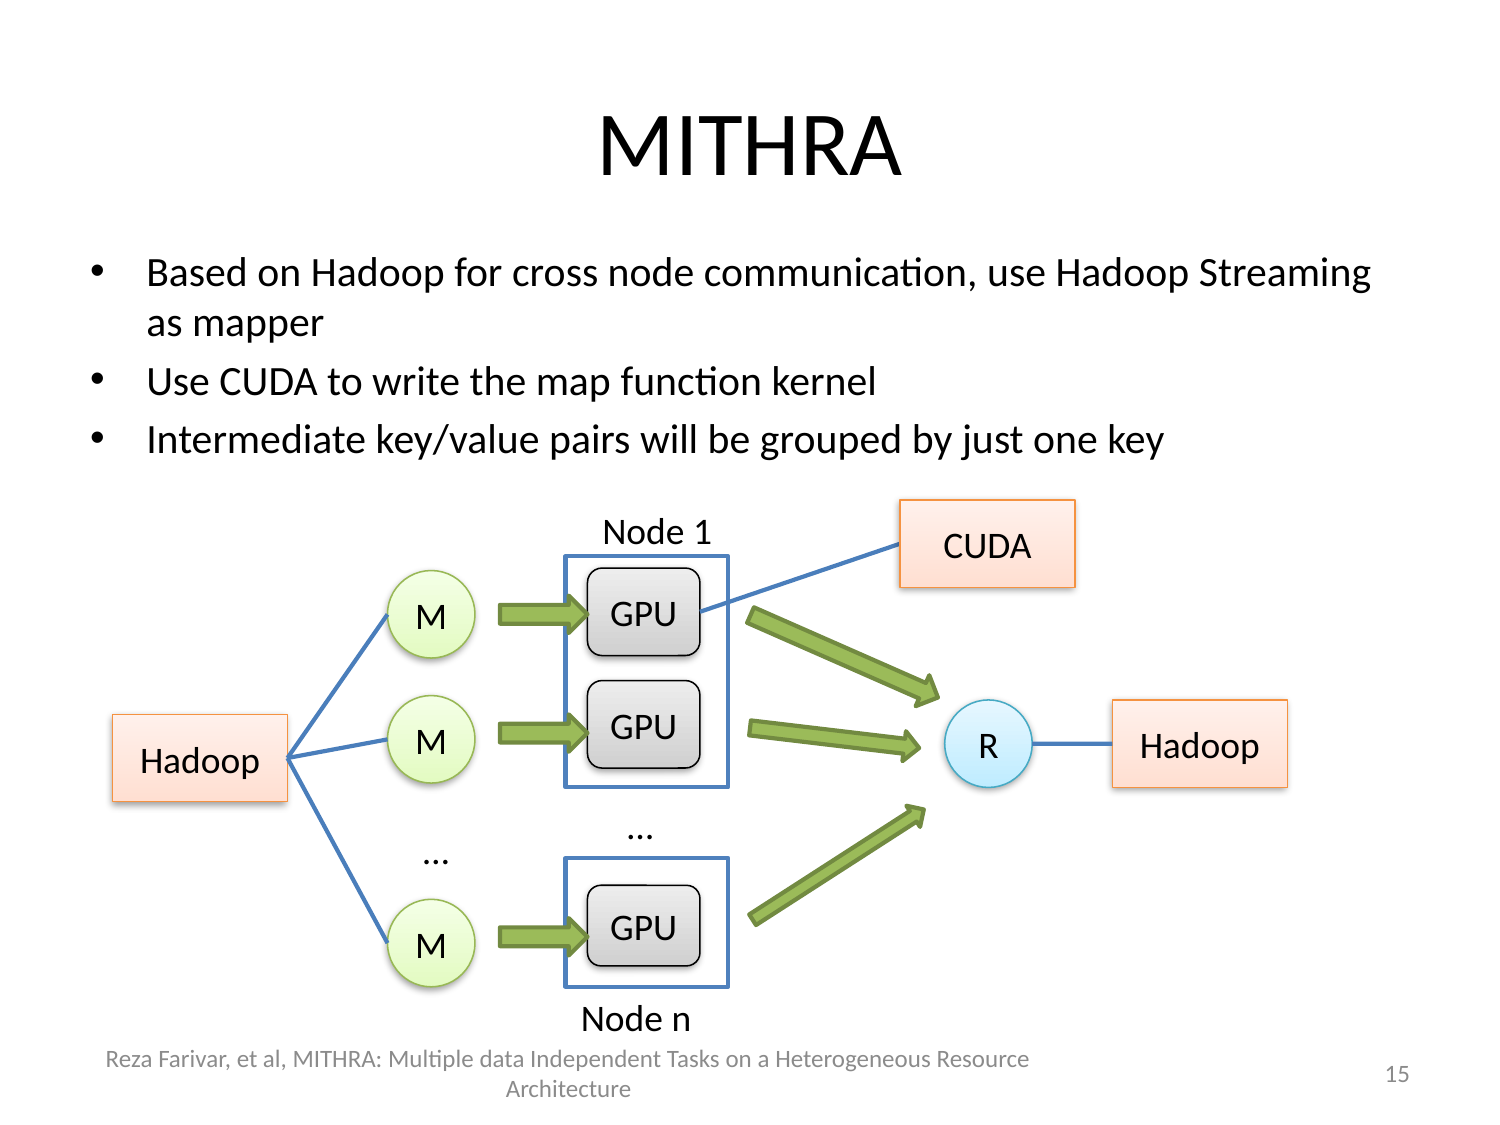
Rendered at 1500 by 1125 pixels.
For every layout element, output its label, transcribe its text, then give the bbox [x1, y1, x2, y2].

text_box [287, 738, 388, 757]
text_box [287, 757, 388, 944]
text_box Hadoop [112, 714, 282, 802]
text_box [563, 620, 730, 789]
text_box GPU [586, 567, 701, 657]
footer Reza Farivar, et al, MITHRA: Multiple data Independent Tasks on a Heterogeneous Resource Architecture [24, 1042, 1074, 1103]
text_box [287, 614, 388, 738]
text_box [497, 593, 590, 636]
text_box [497, 712, 590, 754]
text_box R [943, 699, 1033, 789]
text_box M [386, 569, 476, 659]
text_box Node n [566, 986, 776, 1047]
slide_number 15 [1074, 1042, 1425, 1103]
text_box Node 1 [587, 499, 798, 560]
text_box [747, 718, 922, 763]
text_box M [391, 694, 476, 784]
text_box … [612, 794, 700, 855]
text_box [563, 554, 694, 604]
text_box Hadoop [1112, 699, 1288, 788]
list Based on Hadoop for cross node communication, use Hadoop Streaming as mapper Use CUDA to write the map function kernel Intermediate key/value pairs will be grouped by just one key [75, 237, 1425, 1005]
text_box [747, 803, 926, 928]
text_box [745, 620, 940, 709]
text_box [699, 543, 901, 613]
text_box GPU [586, 679, 701, 769]
text_box [497, 916, 590, 958]
title MITHRA [75, 45, 1425, 233]
text_box GPU [586, 884, 701, 967]
text_box CUDA [899, 499, 1076, 588]
text_box … [392, 819, 480, 879]
text_box M [387, 898, 476, 988]
